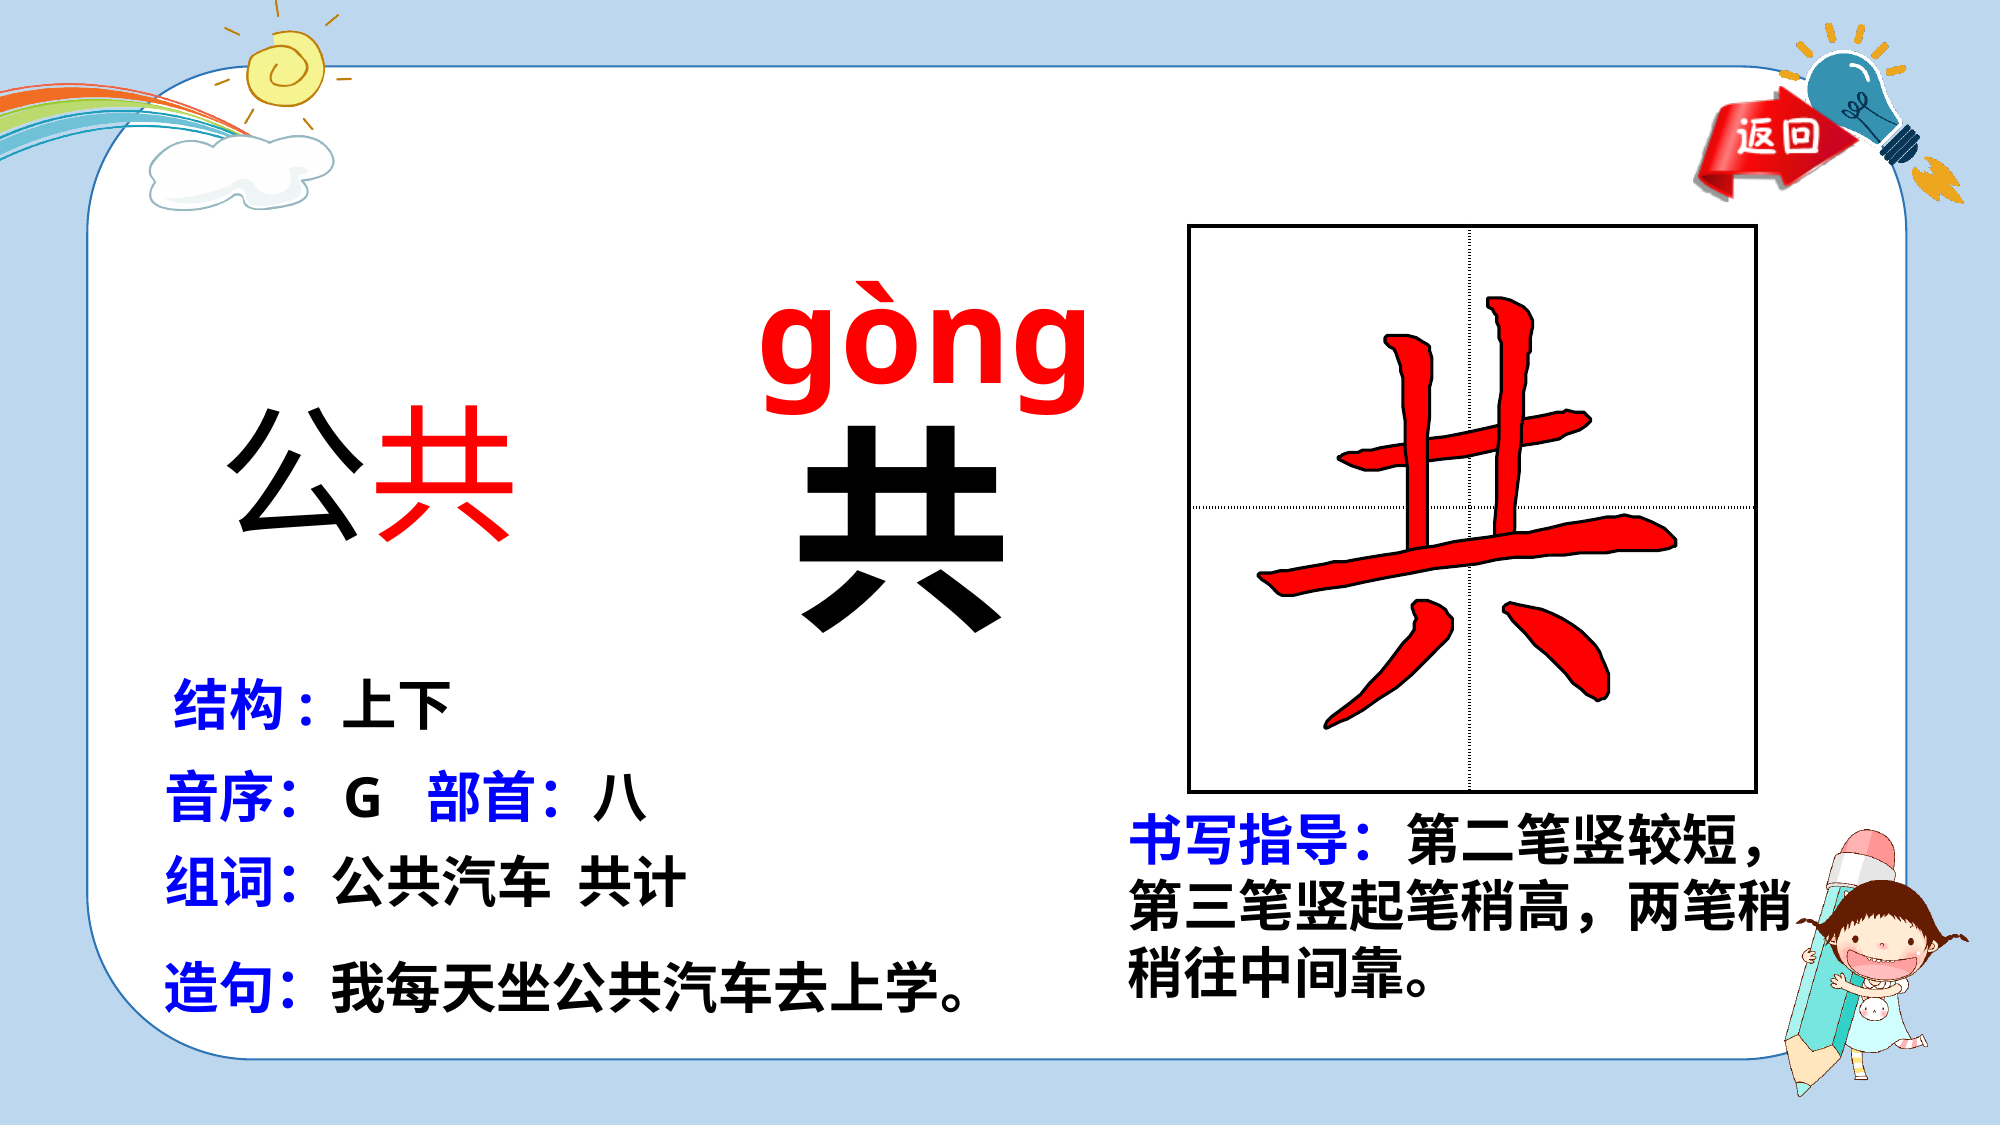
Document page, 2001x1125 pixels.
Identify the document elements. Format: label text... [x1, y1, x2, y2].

table_header [1470, 228, 1754, 508]
text_box 造句：我每天坐公共汽车去上学。 [148, 911, 1034, 1027]
table_header [1191, 228, 1470, 508]
text_box 公共 [205, 373, 575, 568]
text_box [1385, 335, 1432, 550]
text_box 共 [775, 418, 1028, 665]
text_box 组词：公共汽车 共计 [149, 839, 891, 911]
text_box [1428, 425, 1498, 461]
text_box [1324, 600, 1453, 728]
picture [1784, 829, 1969, 1097]
text_box gòng [707, 242, 1111, 418]
text_box [1521, 410, 1591, 446]
text_box [1338, 443, 1407, 471]
text_box 书写指导：第二笔竖较短，第三笔竖起笔稍高，两笔稍稍往中间靠。 [1112, 796, 1826, 1013]
text_box 结构: 上下 [86, 662, 541, 744]
text_box [1257, 514, 1676, 596]
text_box [1487, 297, 1533, 536]
table_cell [1470, 508, 1754, 790]
picture [0, 0, 352, 211]
text_box [1503, 602, 1609, 701]
picture [1697, 17, 1970, 211]
table_cell [1191, 508, 1470, 790]
text_box 音序：G 部首：八 [134, 754, 679, 903]
